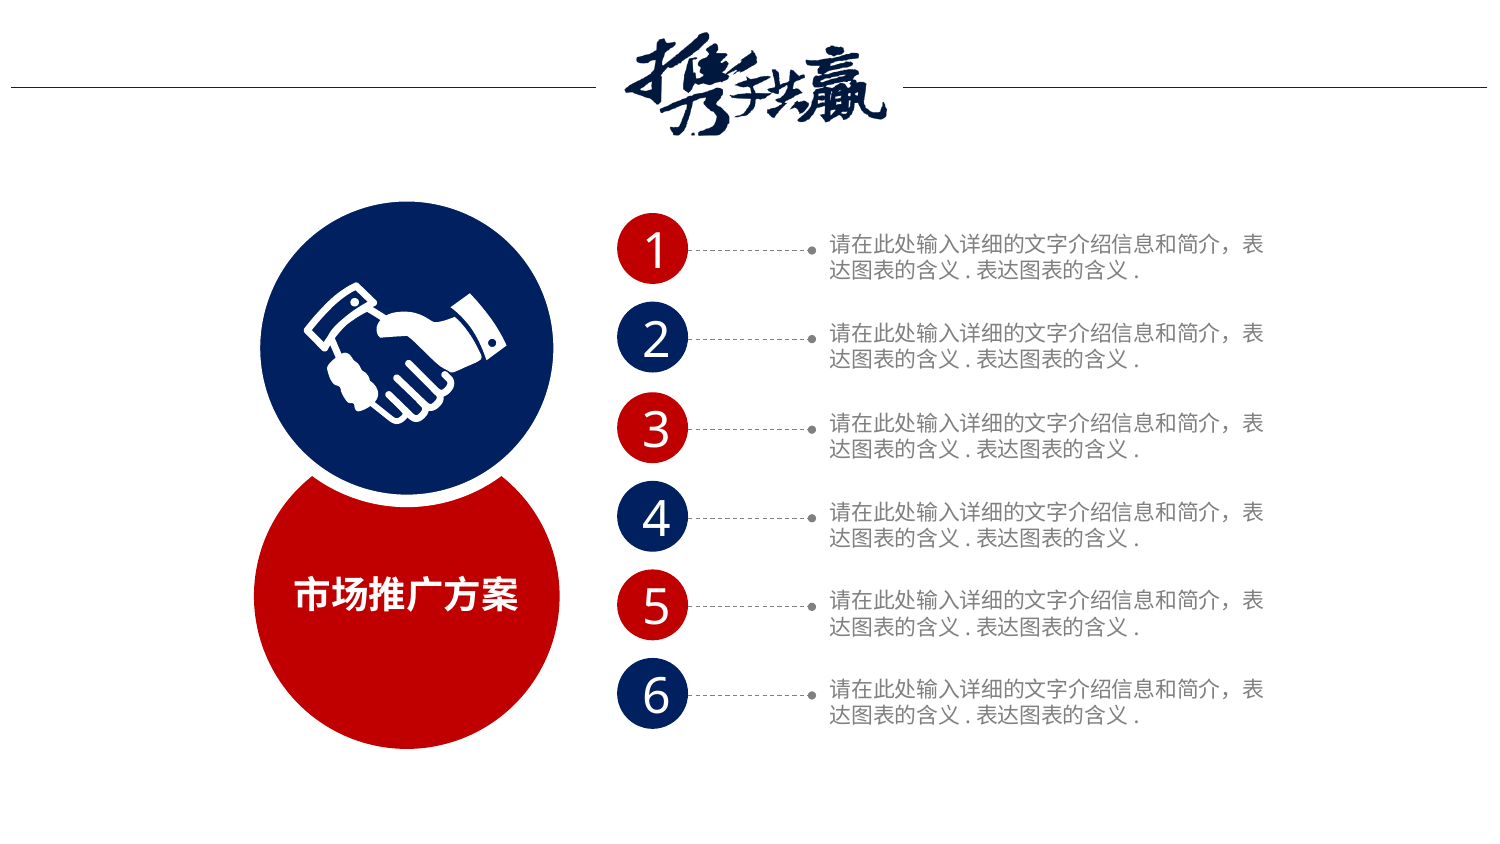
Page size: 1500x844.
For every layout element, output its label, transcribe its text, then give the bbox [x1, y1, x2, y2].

text_box 市场推广方案 [283, 570, 530, 616]
text_box 请在此处输入详细的文字介绍信息和简介，表达图表的含义.表达图表的含义. [814, 223, 1291, 311]
text_box 请在此处输入详细的文字介绍信息和简介，表达图表的含义.表达图表的含义. [814, 668, 1291, 767]
text_box 6 [616, 656, 690, 730]
picture [622, 30, 890, 142]
text_box [252, 472, 561, 750]
text_box 1 [616, 211, 690, 285]
text_box 5 [616, 568, 690, 642]
text_box 请在此处输入详细的文字介绍信息和简介，表达图表的含义.表达图表的含义. [814, 491, 1291, 579]
text_box [303, 282, 482, 425]
text_box 请在此处输入详细的文字介绍信息和简介，表达图表的含义.表达图表的含义. [814, 402, 1291, 491]
text_box [252, 194, 561, 502]
text_box 4 [616, 479, 690, 553]
text_box 3 [616, 391, 690, 465]
text_box 请在此处输入详细的文字介绍信息和简介，表达图表的含义.表达图表的含义. [814, 579, 1291, 668]
text_box 请在此处输入详细的文字介绍信息和简介，表达图表的含义.表达图表的含义. [814, 311, 1291, 402]
text_box 2 [616, 300, 690, 374]
text_box [450, 293, 507, 361]
